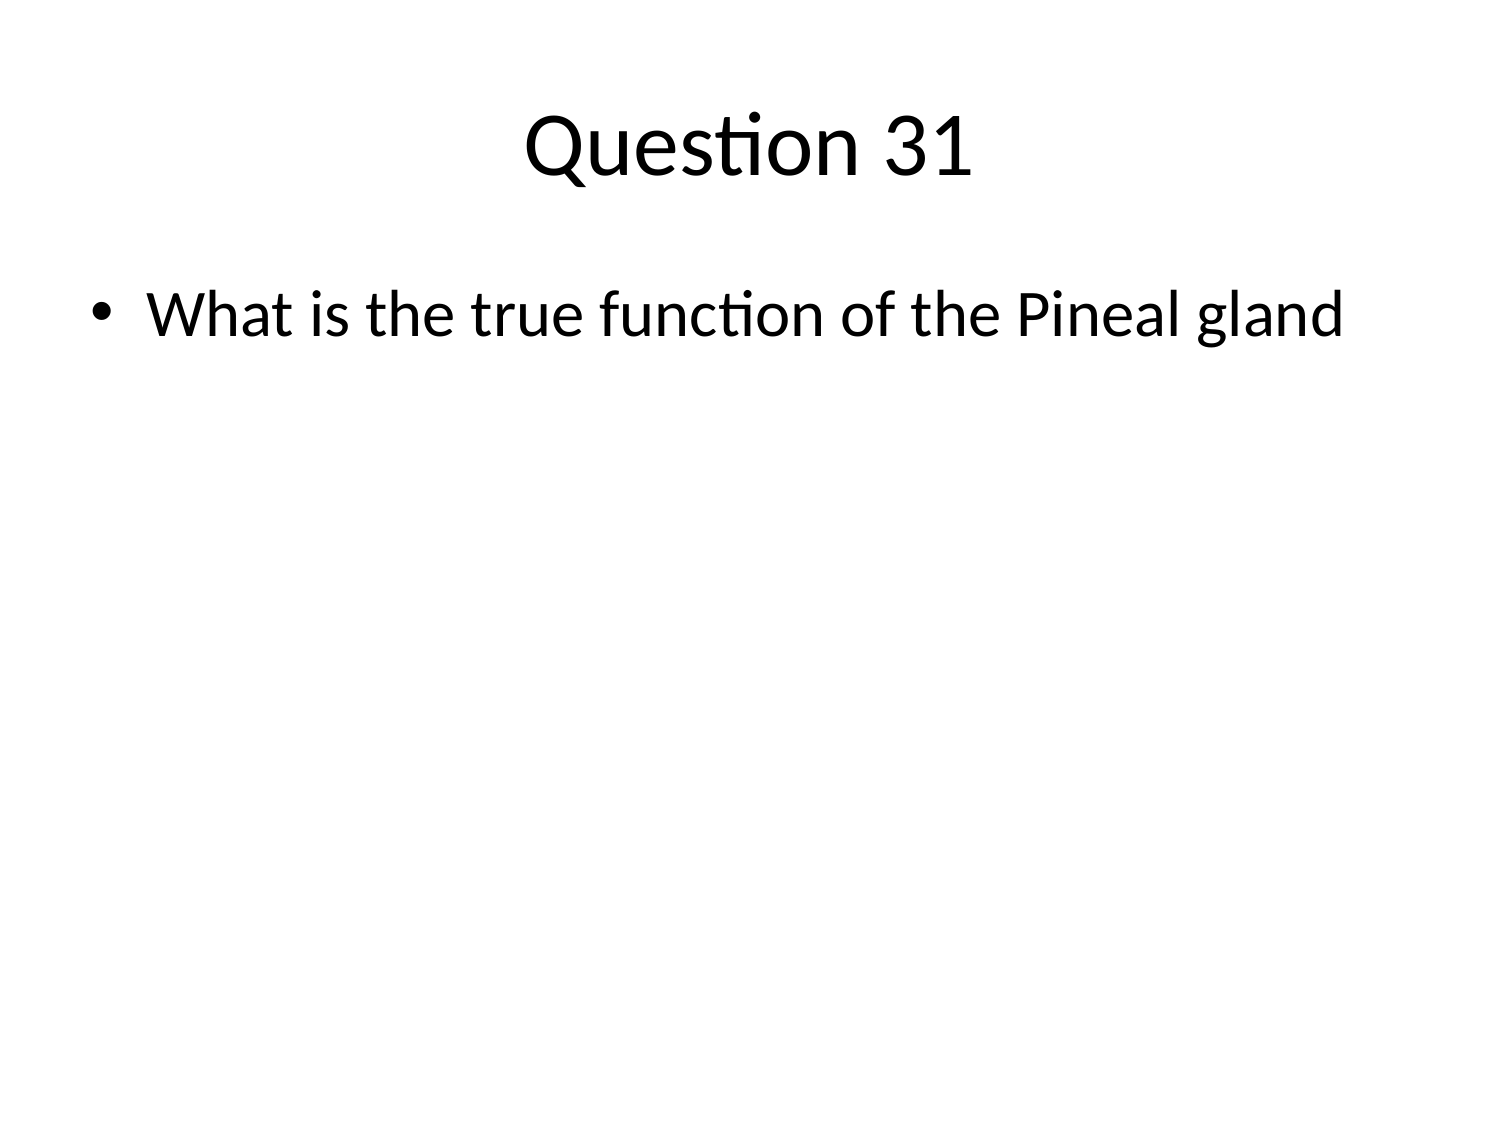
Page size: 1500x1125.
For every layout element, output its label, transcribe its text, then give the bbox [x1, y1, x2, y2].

title Question 31 [75, 45, 1425, 233]
list What is the true function of the Pineal gland [75, 262, 1425, 1005]
